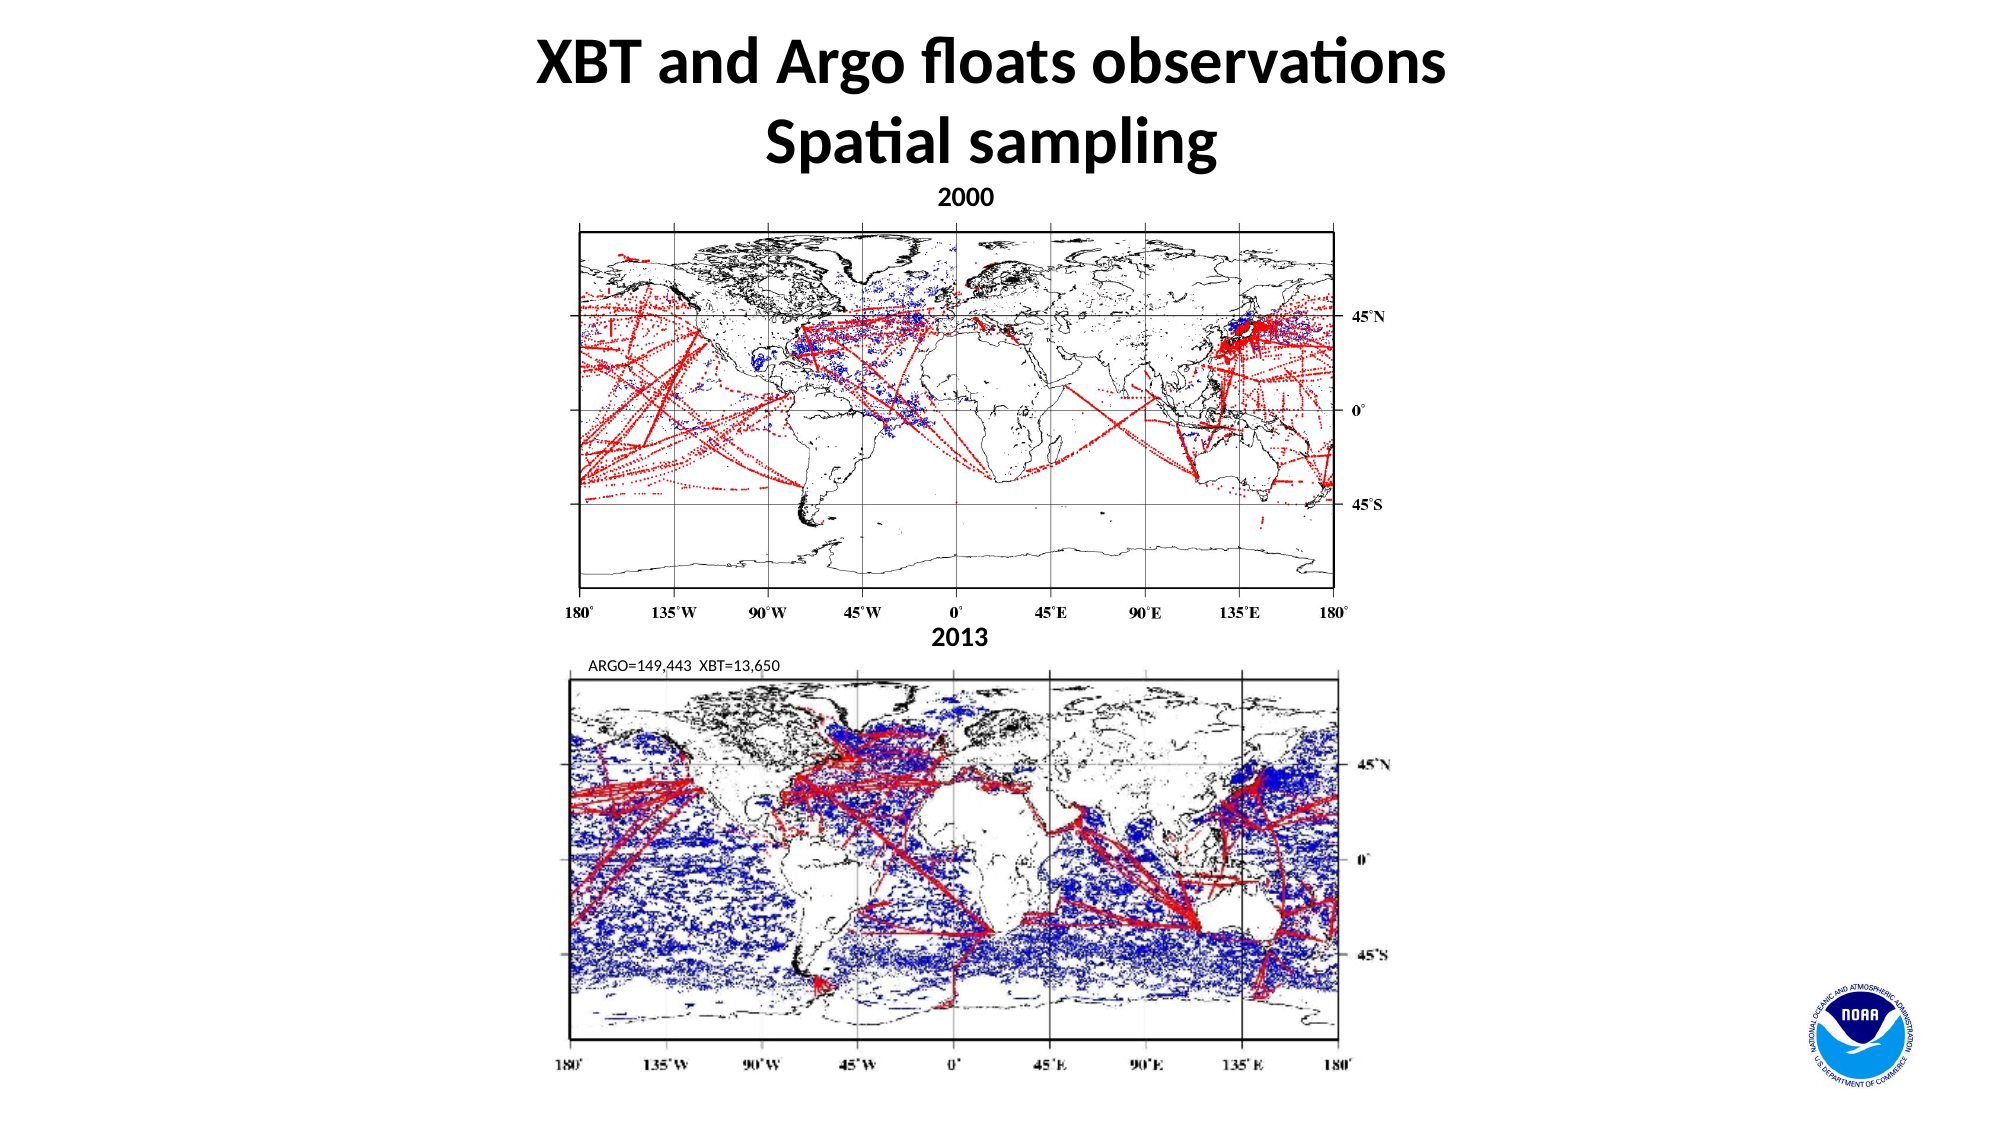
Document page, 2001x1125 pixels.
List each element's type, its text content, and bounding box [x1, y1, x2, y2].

picture [565, 218, 1385, 619]
picture [446, 666, 1548, 1078]
text_box ARGO=149,443 XBT=13,650 [573, 647, 796, 665]
text_box XBT and Argo floats observations Spatial sampling [521, 9, 1464, 185]
picture [1806, 982, 1914, 1090]
text_box 2000 [922, 171, 1010, 217]
text_box 2013 [916, 627, 1004, 660]
